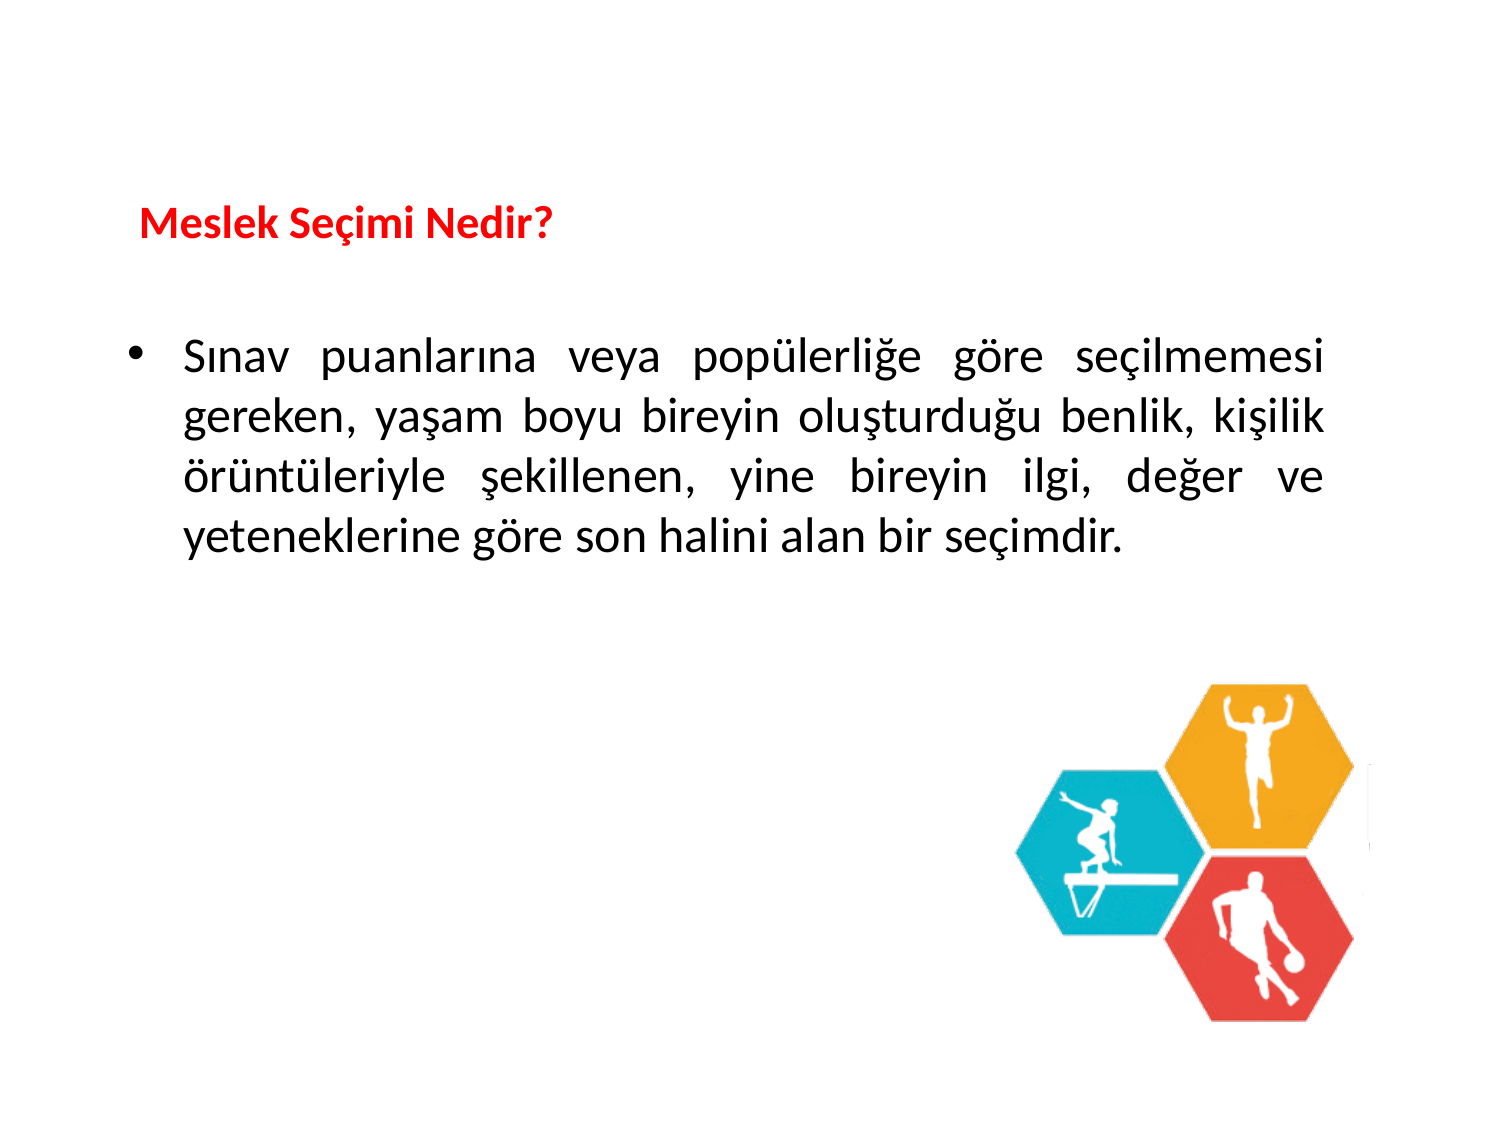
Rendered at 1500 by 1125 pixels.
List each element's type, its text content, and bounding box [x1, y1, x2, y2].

list Sınav puanlarına veya popülerliğe göre seçilmemesi gereken, yaşam boyu bireyin oluşturduğu benlik, kişilik örüntüleriyle şekillenen, yine bireyin ilgi, değer ve yeteneklerine göre son halini alan bir seçimdir. [112, 314, 1341, 1005]
picture [997, 630, 1371, 1095]
title Meslek Seçimi Nedir? [123, 184, 1449, 256]
